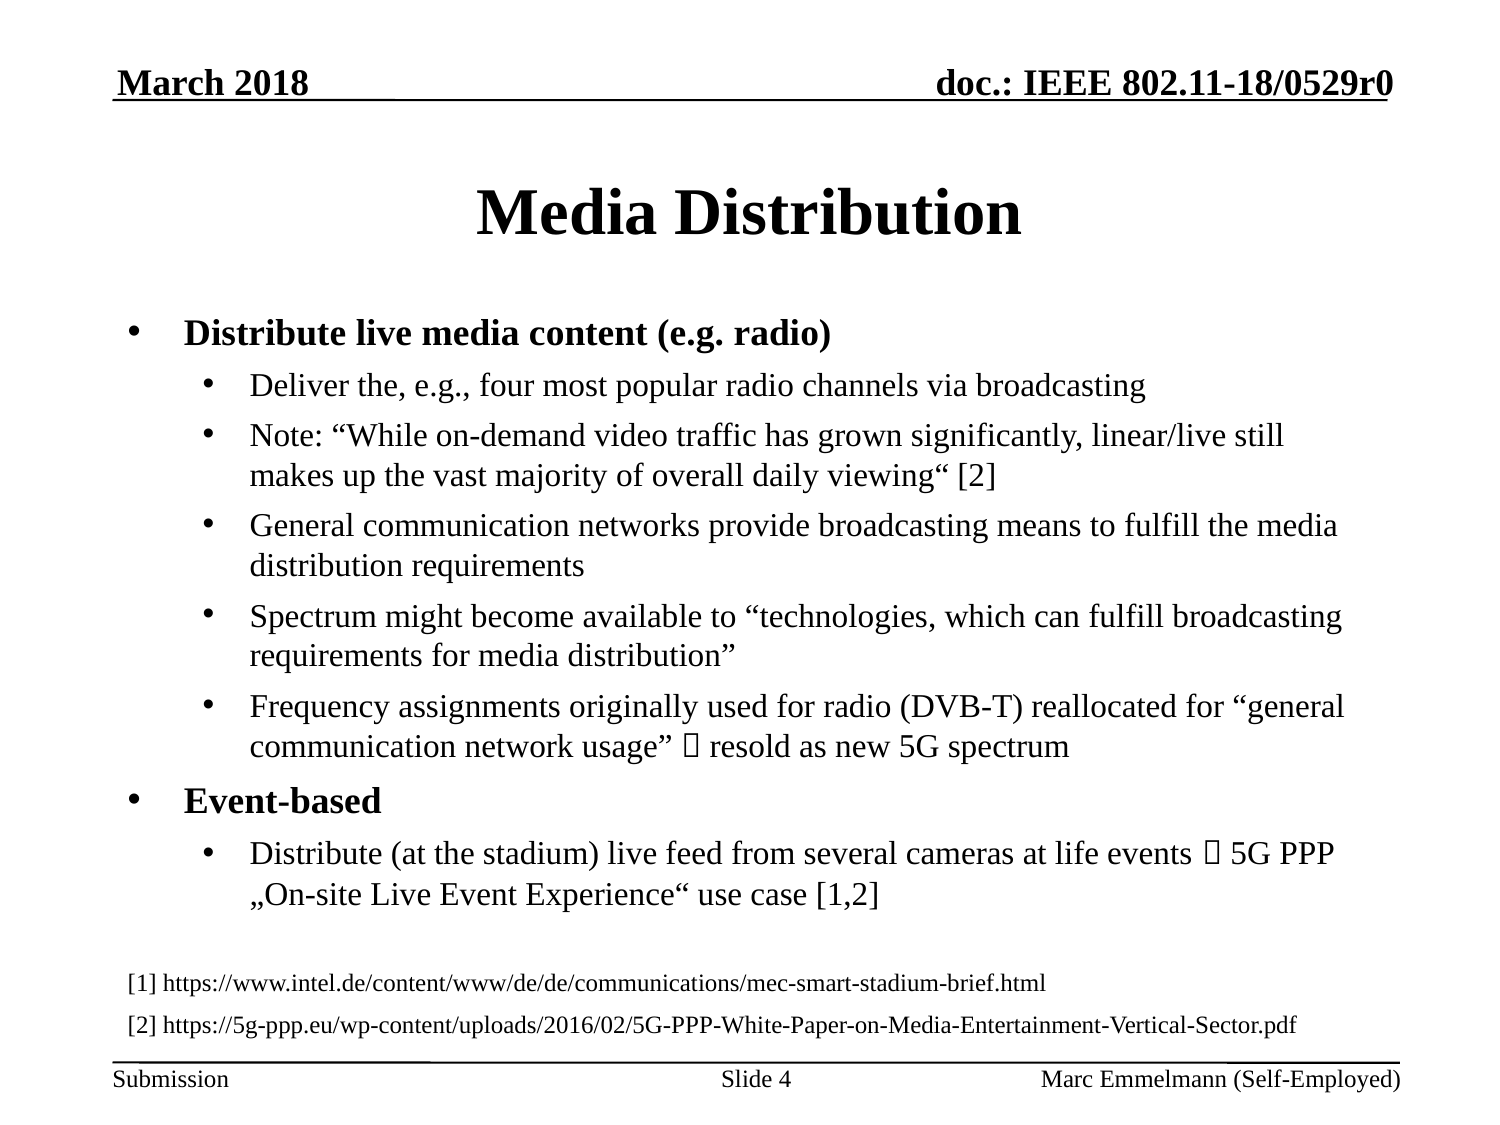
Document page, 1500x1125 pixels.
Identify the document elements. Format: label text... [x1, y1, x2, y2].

list Distribute live media content (e.g. radio) Deliver the, e.g., four most popular radio channels via broadcasting Note: “While on-demand video traffic has grown significantly, linear/live still makes up the vast majority of overall daily viewing“ [2] General communication networks provide broadcasting means to fulfill the media distribution requirements Spectrum might become available to “technologies, which can fulfill broadcasting requirements for media distribution” Frequency assignments originally used for radio (DVB-T) reallocated for “general communication network usage”  resold as new 5G spectrum Event-based Distribute (at the stadium) live feed from several cameras at life events  5G PPP „On-site Live Event Experience“ use case [1,2] [1] https://www.intel.de/content/www/de/de/communications/mec-smart-stadium-brief.html [2] https://5g-ppp.eu/wp-content/uploads/2016/02/5G-PPP-White-Paper-on-Media-Entertainment-Vertical-Sector.pdf [112, 299, 1388, 991]
slide_number Slide 4 [712, 1061, 800, 1123]
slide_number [116, 58, 507, 104]
title Media Distribution [112, 111, 1388, 299]
footer Marc Emmelmann (Self-Employed) [1007, 1061, 1402, 1093]
